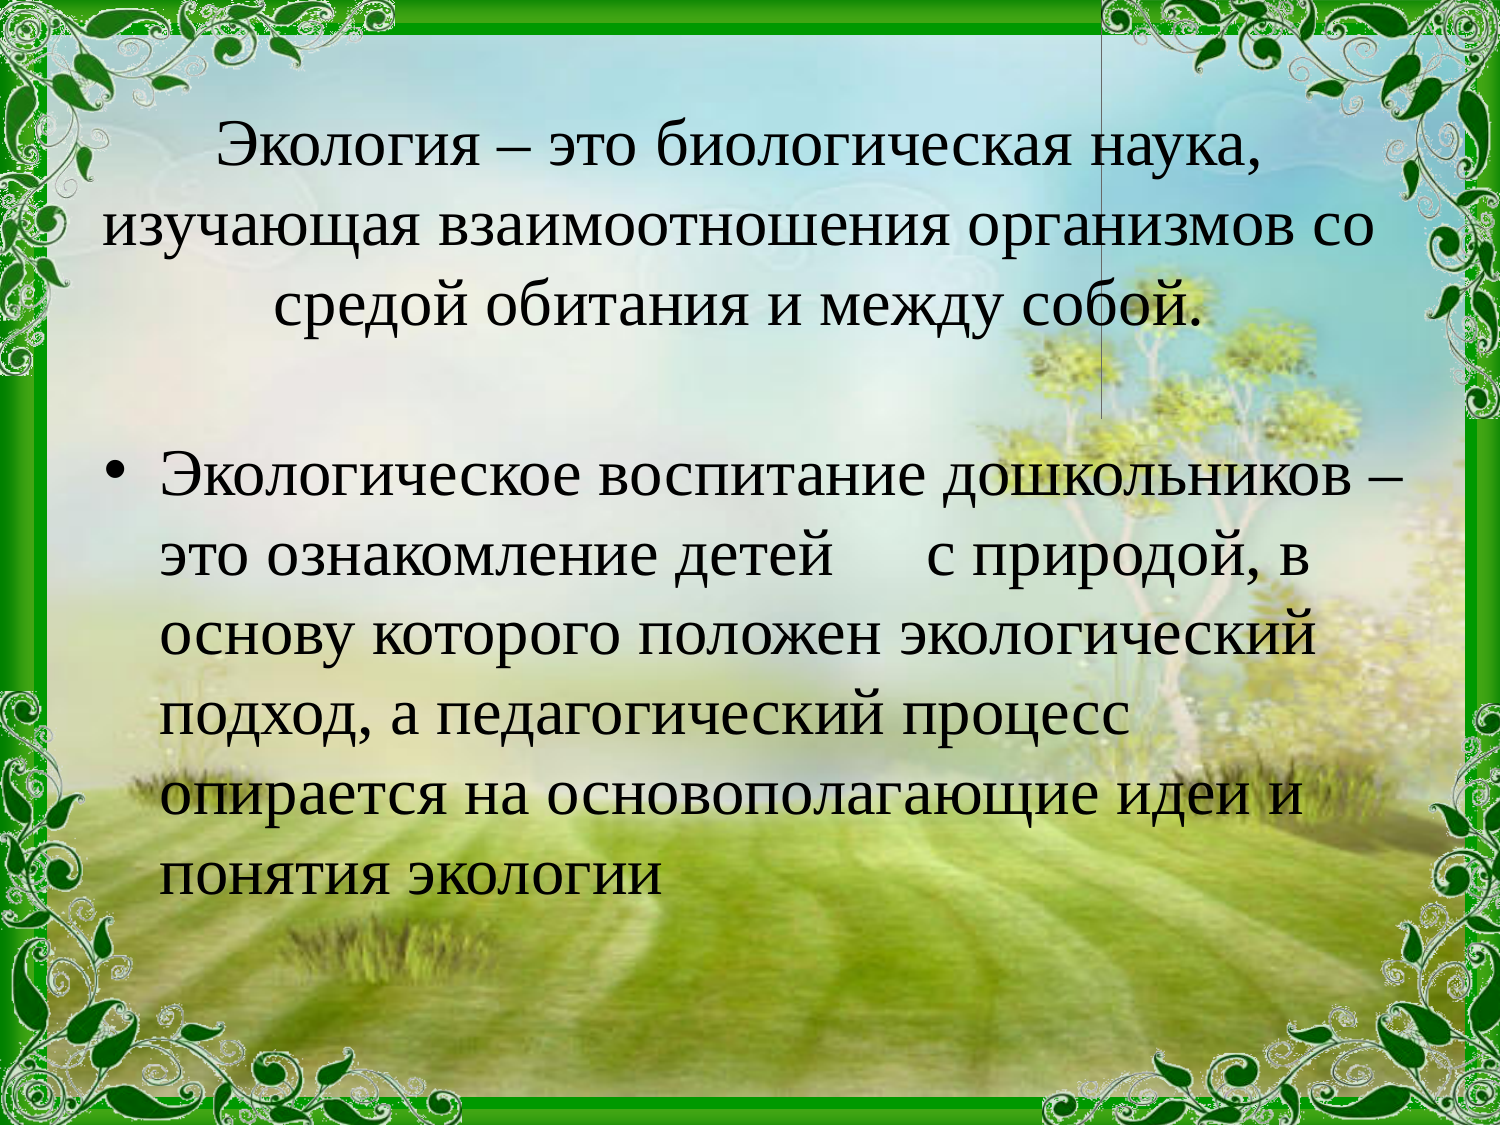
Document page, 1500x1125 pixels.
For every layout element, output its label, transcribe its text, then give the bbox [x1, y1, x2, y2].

picture [0, 0, 1500, 1125]
title Экология – это биологическая наука, изучающая взаимоотношения организмов со средой обитания и между собой. [64, 125, 1416, 314]
list Экологическое воспитание дошкольников – это ознакомление детей с природой, в основу которого положен экологический подход, а педагогический процесс опирается на основополагающие идеи и понятия экологии [88, 420, 1439, 1125]
